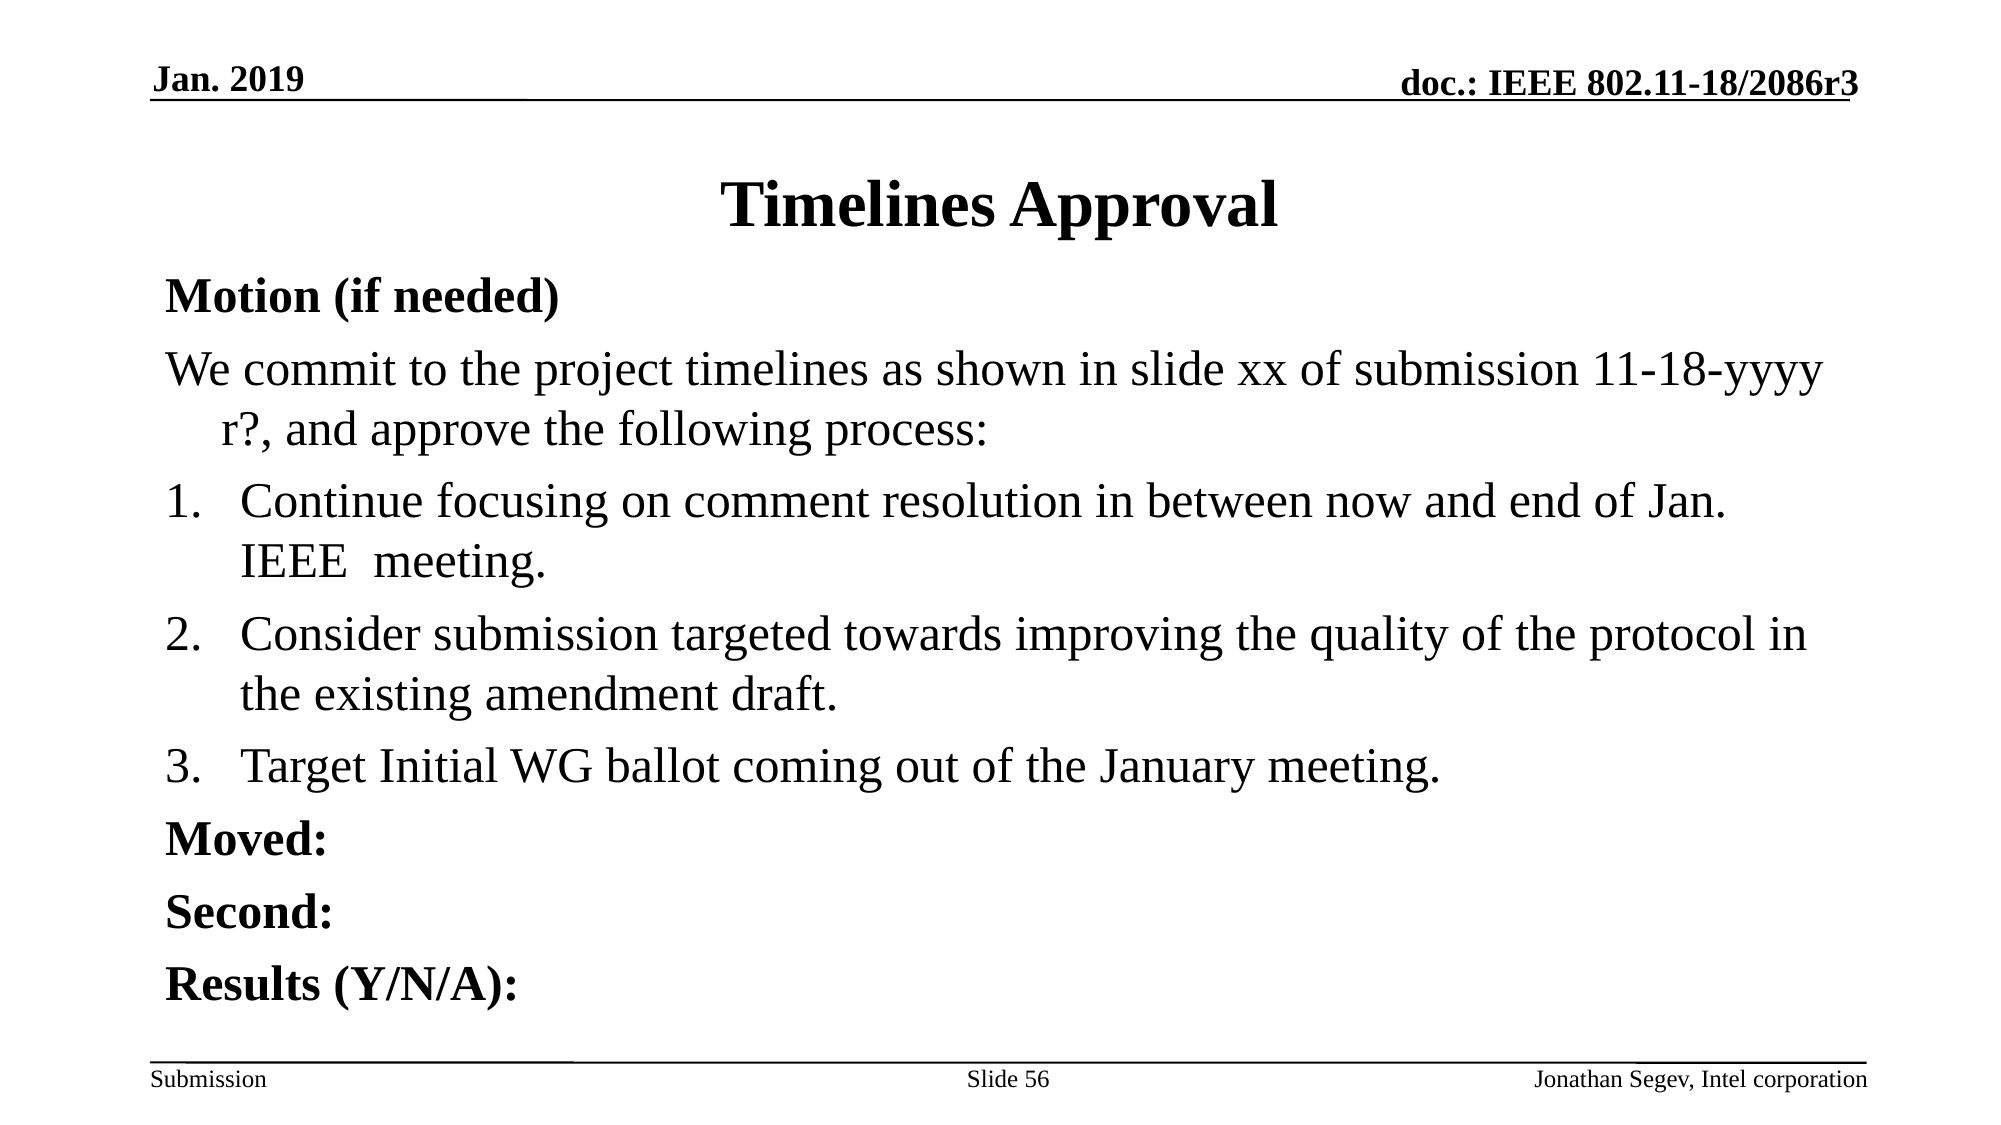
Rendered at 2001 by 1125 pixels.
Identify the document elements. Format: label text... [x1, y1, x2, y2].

slide_number Slide 56 [950, 1061, 1067, 1123]
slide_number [152, 54, 563, 100]
footer Jonathan Segev, Intel corporation [1171, 1061, 1869, 1093]
list Motion (if needed) We commit to the project timelines as shown in slide xx of submission 11-18-yyyy r?, and approve the following process: Continue focusing on comment resolution in between now and end of Jan. IEEE meeting. Consider submission targeted towards improving the quality of the protocol in the existing amendment draft. Target Initial WG ballot coming out of the January meeting. Moved: Second: Results (Y/N/A): [149, 255, 1850, 1063]
title Timelines Approval [149, 112, 1850, 255]
